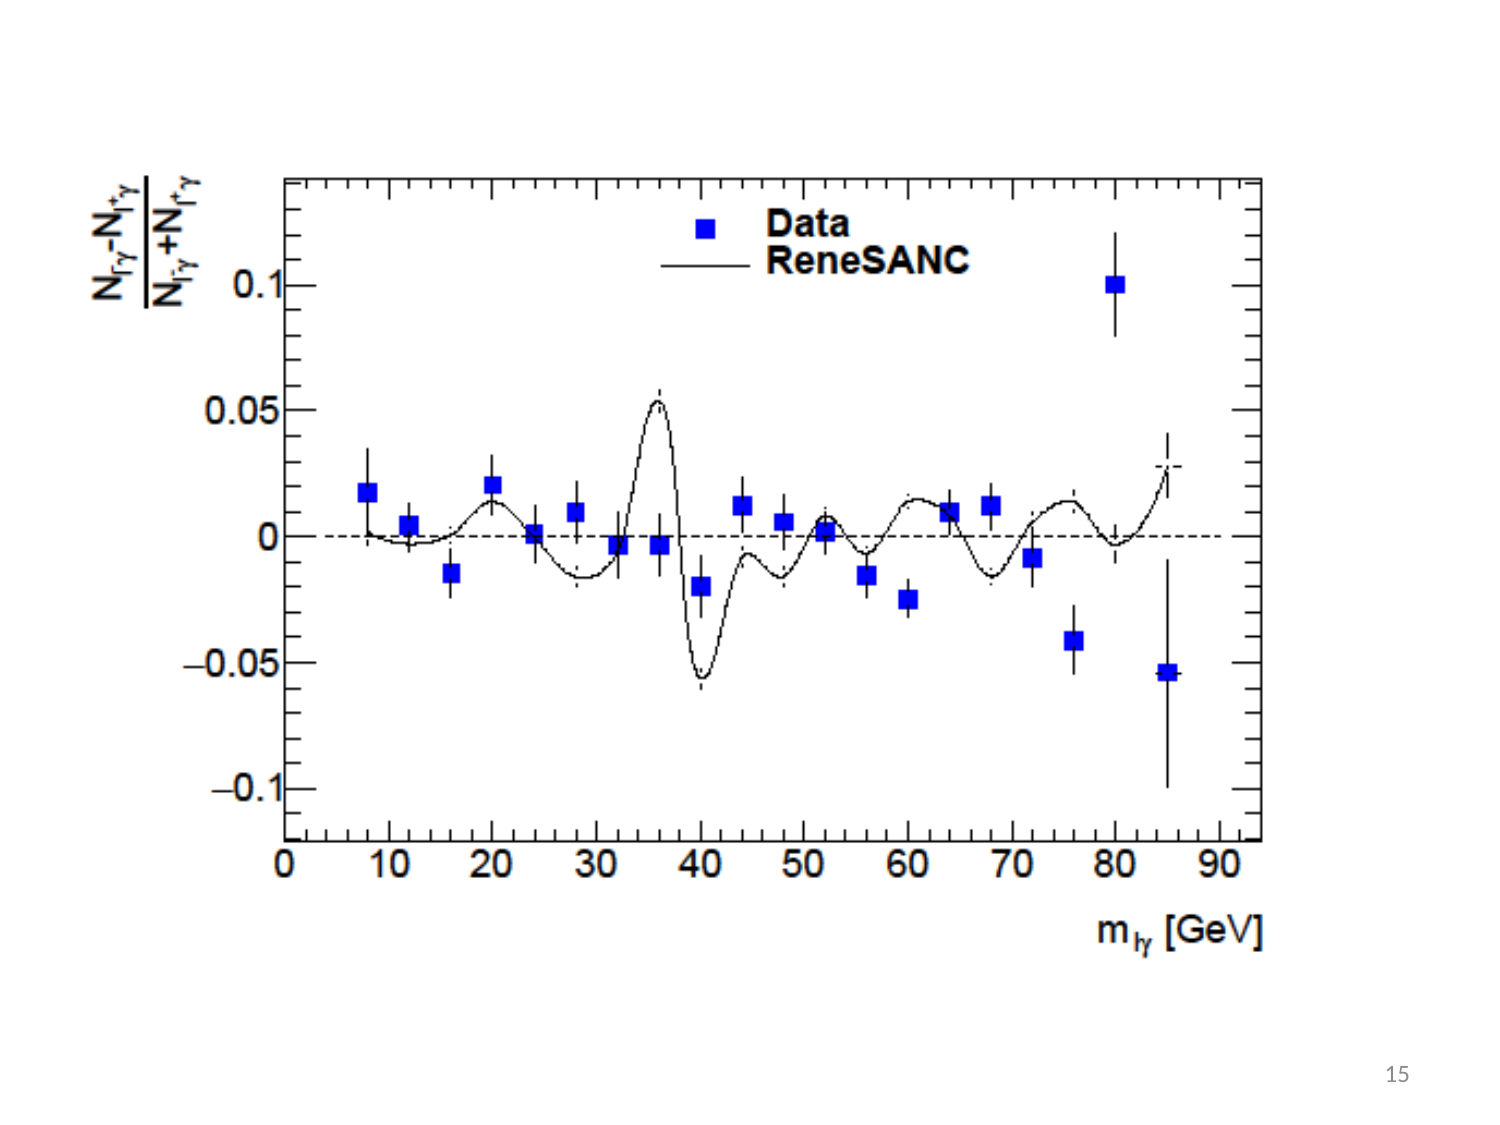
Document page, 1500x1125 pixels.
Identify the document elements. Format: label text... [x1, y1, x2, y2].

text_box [88, 136, 1324, 977]
slide_number 15 [1074, 1042, 1425, 1103]
